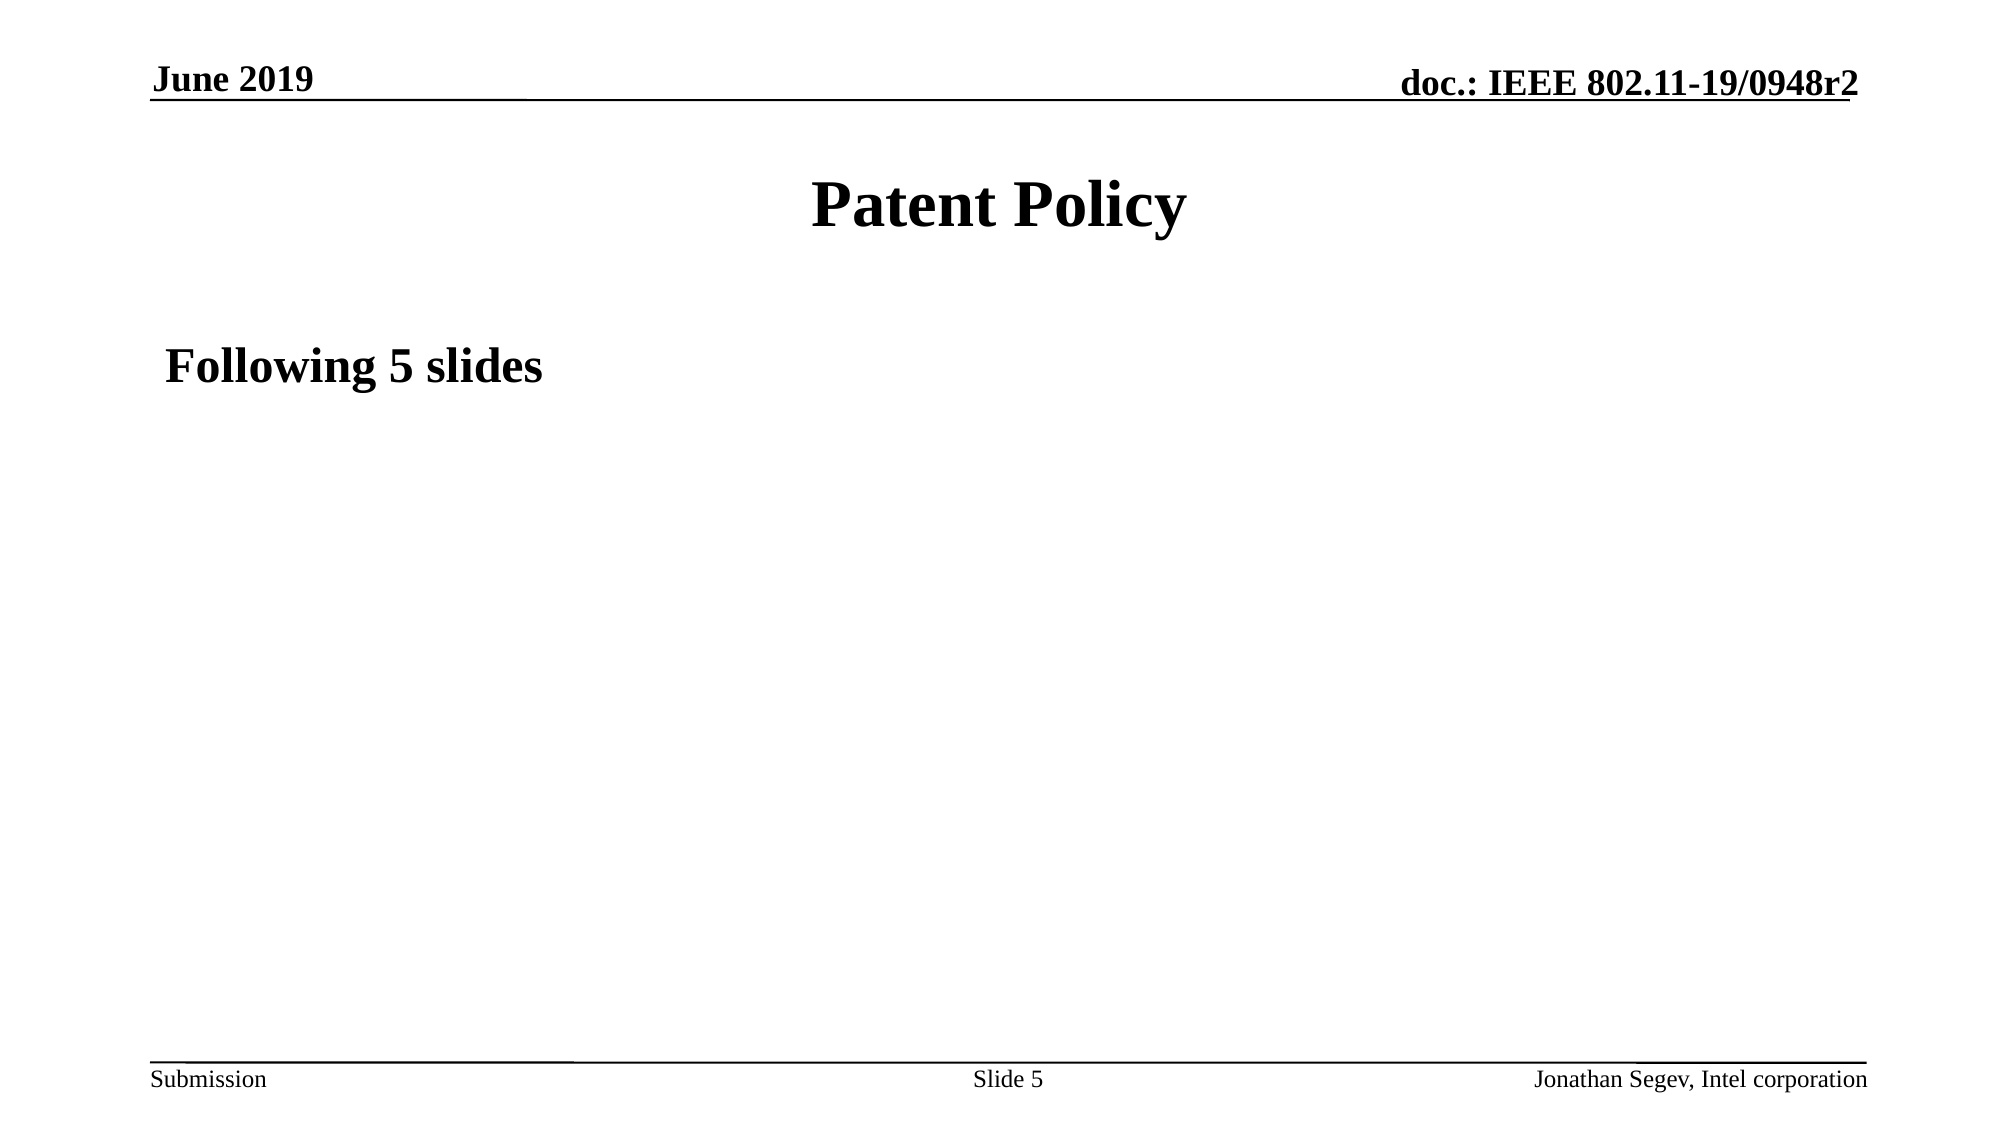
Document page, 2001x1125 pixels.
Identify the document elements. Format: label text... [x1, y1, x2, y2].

list Following 5 slides [149, 324, 1850, 1000]
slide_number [152, 54, 563, 100]
footer Jonathan Segev, Intel corporation [1171, 1061, 1869, 1093]
slide_number Slide 5 [950, 1061, 1067, 1123]
title Patent Policy [149, 112, 1850, 288]
